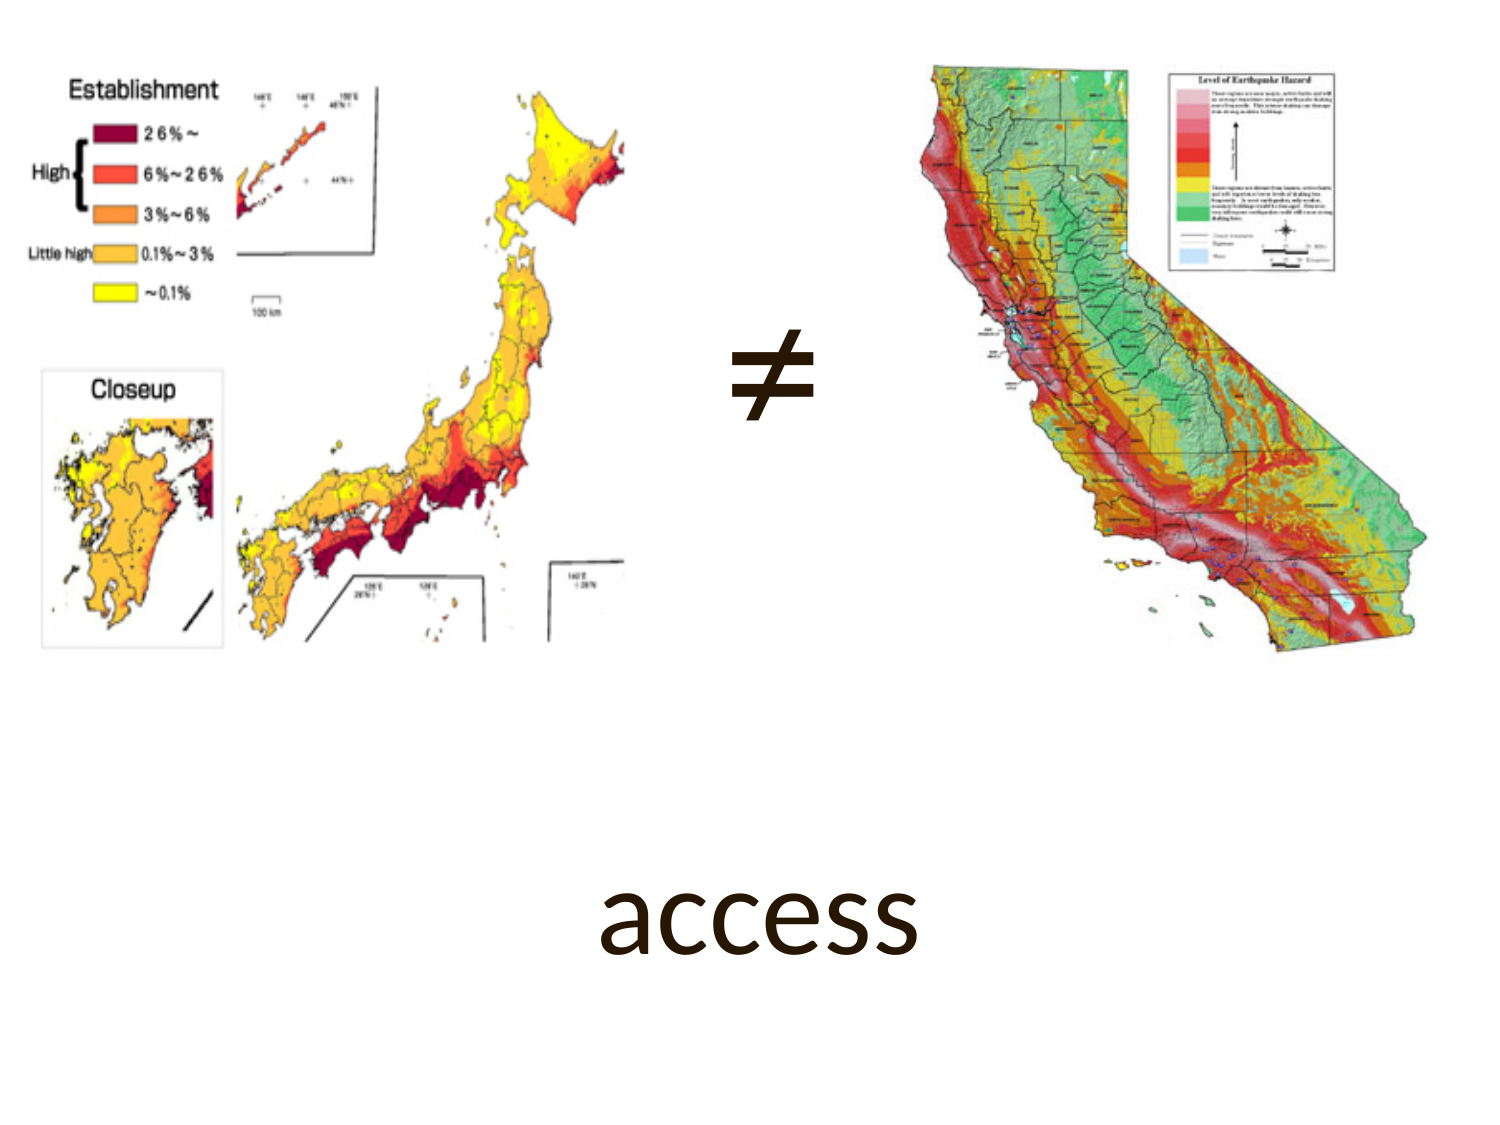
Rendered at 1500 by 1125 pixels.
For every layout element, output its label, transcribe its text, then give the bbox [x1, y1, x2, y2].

picture [911, 52, 1435, 667]
picture [26, 52, 641, 680]
text_box ≠ [646, 230, 894, 486]
title access [84, 811, 1435, 999]
